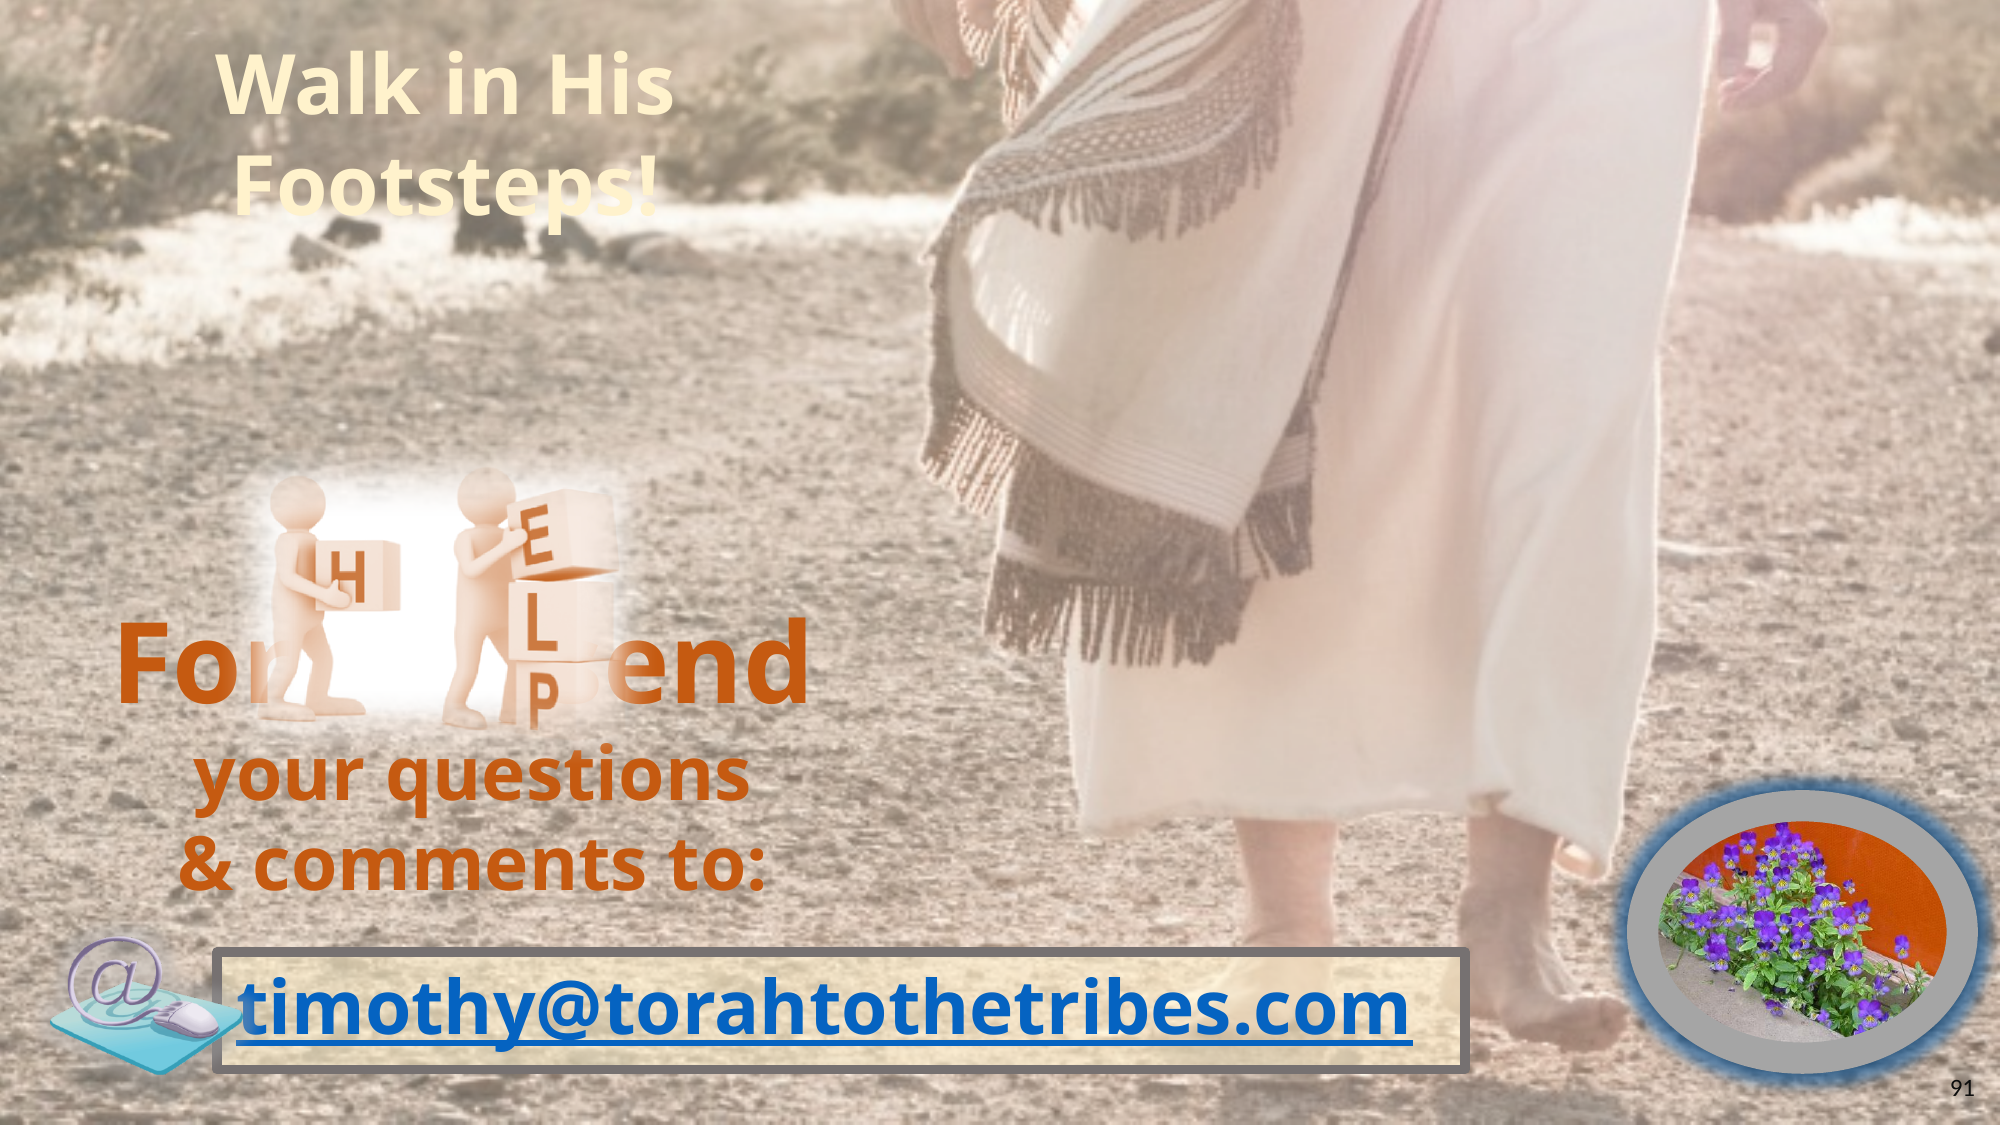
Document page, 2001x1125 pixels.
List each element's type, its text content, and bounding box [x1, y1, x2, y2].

text_box Walk in His Footsteps! [50, 24, 841, 240]
slide_number 91 [1540, 1056, 1991, 1117]
picture [214, 435, 660, 771]
text_box timothy@torahtothetribes.com [261, 952, 1465, 1070]
picture [50, 935, 244, 1075]
text_box For send your questions & comments to: [0, 583, 1017, 1004]
picture [1642, 805, 1963, 1059]
text_box [0, 0, 2000, 1125]
